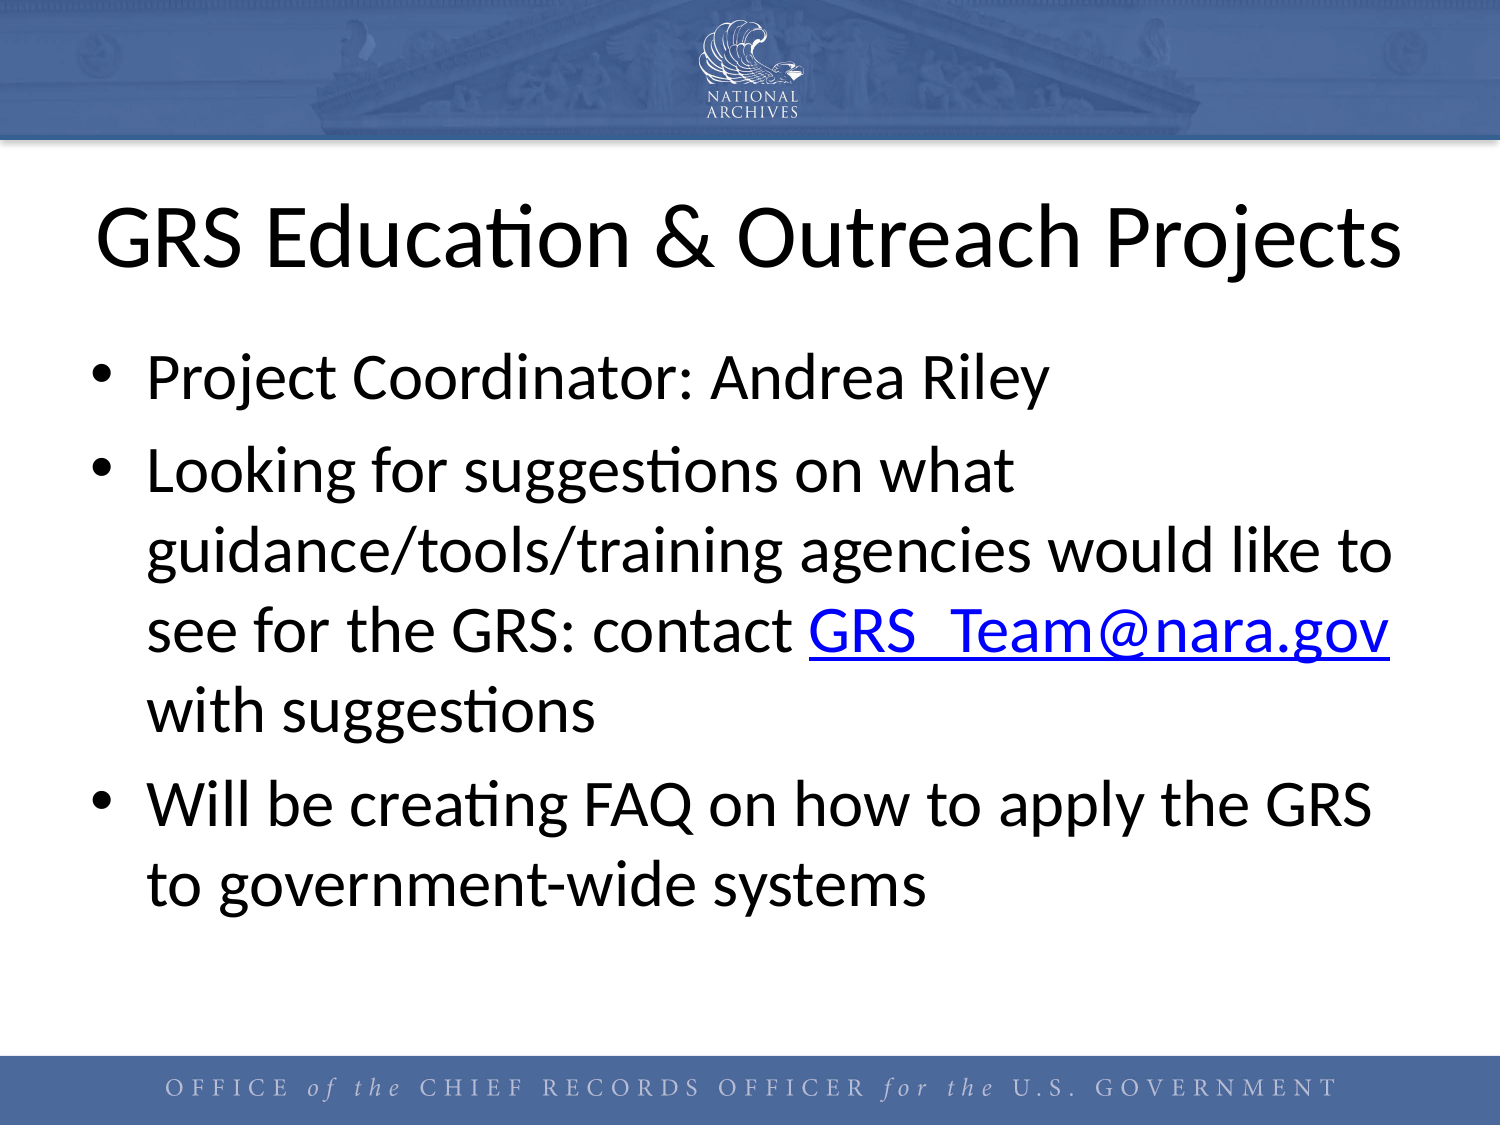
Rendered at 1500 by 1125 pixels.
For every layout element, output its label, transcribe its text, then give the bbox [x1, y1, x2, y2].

picture [0, 0, 1500, 135]
picture [0, 140, 1500, 1125]
list Project Coordinator: Andrea Riley Looking for suggestions on what guidance/tools/training agencies would like to see for the GRS: contact GRS_Team@nara.gov with suggestions Will be creating FAQ on how to apply the GRS to government-wide systems [75, 324, 1425, 1050]
title GRS Education & Outreach Projects [75, 137, 1425, 324]
